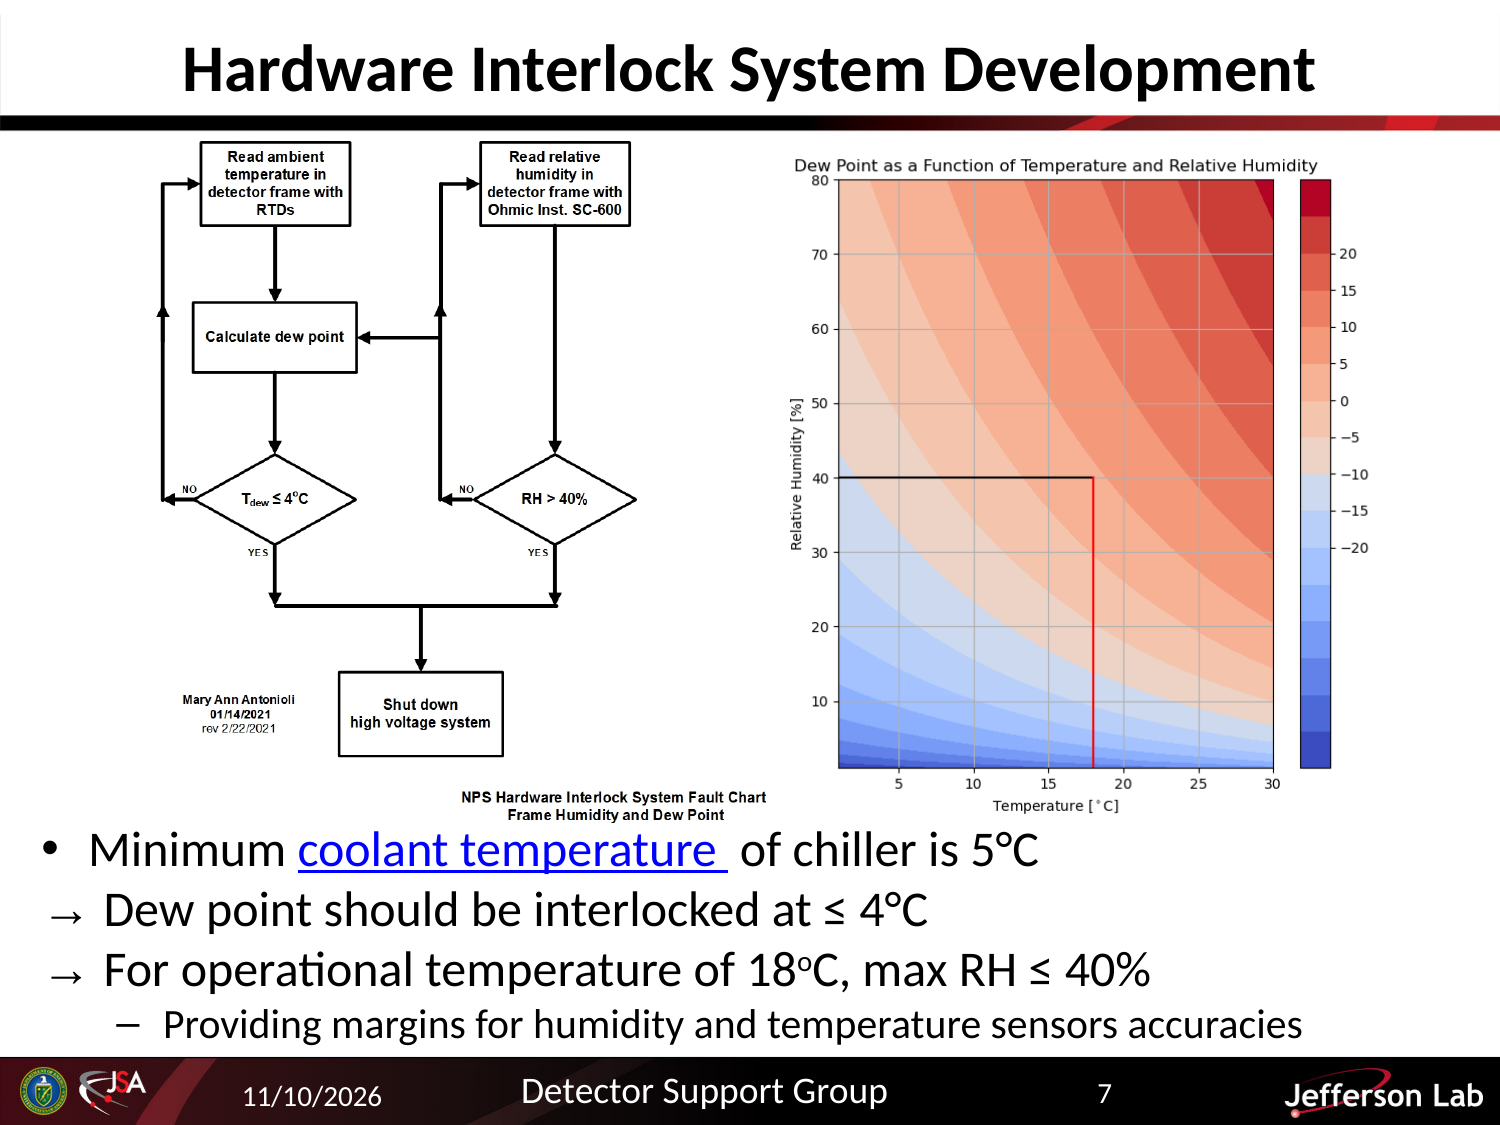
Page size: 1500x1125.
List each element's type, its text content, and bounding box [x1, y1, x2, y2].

picture [0, 0, 1500, 1125]
footer Detector Support Group [506, 1058, 982, 1118]
title Hardware Interlock System Development [75, 31, 1425, 98]
text_box Minimum coolant temperature of chiller is 5°C → Dew point should be interlocked at ≤ 4°C → For operational temperature of 18oC, max RH ≤ 40% Providing margins for humidity and temperature sensors accuracies [26, 809, 1500, 1055]
